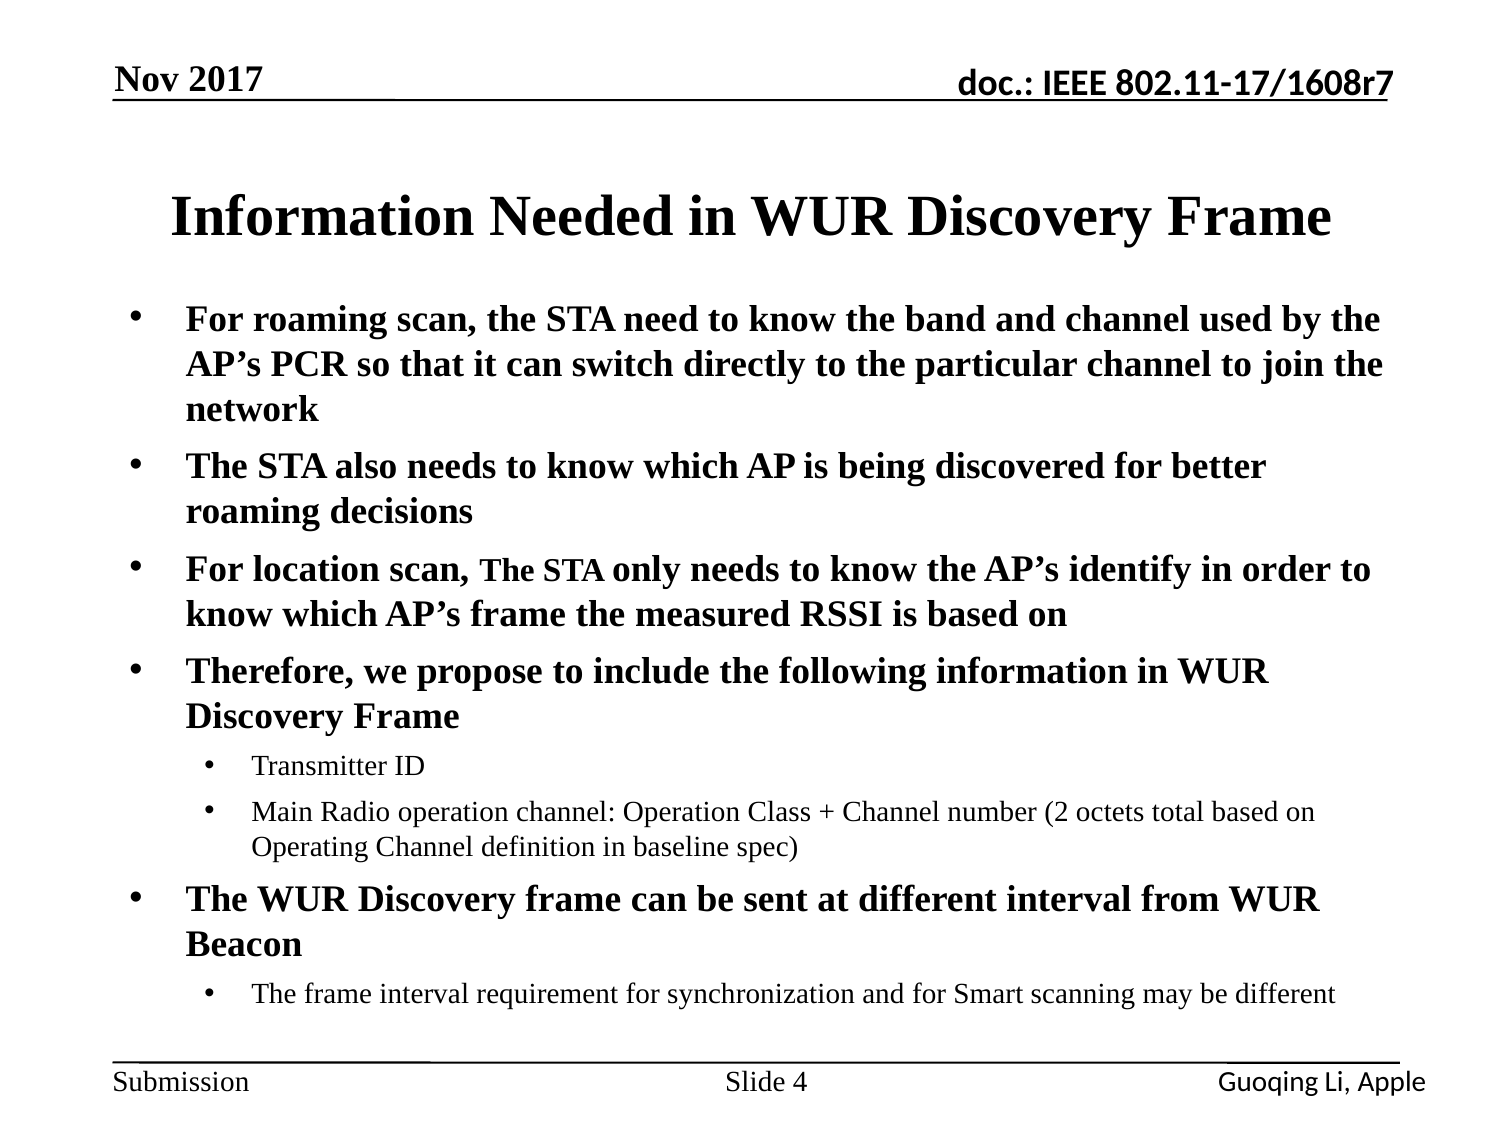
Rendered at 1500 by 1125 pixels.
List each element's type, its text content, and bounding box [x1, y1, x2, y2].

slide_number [114, 54, 423, 100]
list For roaming scan, the STA need to know the band and channel used by the AP’s PCR so that it can switch directly to the particular channel to join the network The STA also needs to know which AP is being discovered for better roaming decisions For location scan, The STA only needs to know the AP’s identify in order to know which AP’s frame the measured RSSI is based on Therefore, we propose to include the following information in WUR Discovery Frame Transmitter ID Main Radio operation channel: Operation Class + Channel number (2 octets total based on Operating Channel definition in baseline spec) The WUR Discovery frame can be sent at different interval from WUR Beacon The frame interval requirement for synchronization and for Smart scanning may be different [114, 265, 1415, 1059]
footer Guoqing Li, Apple [1162, 1061, 1427, 1093]
slide_number Slide 4 [712, 1061, 821, 1123]
title Information Needed in WUR Discovery Frame [114, 124, 1390, 265]
